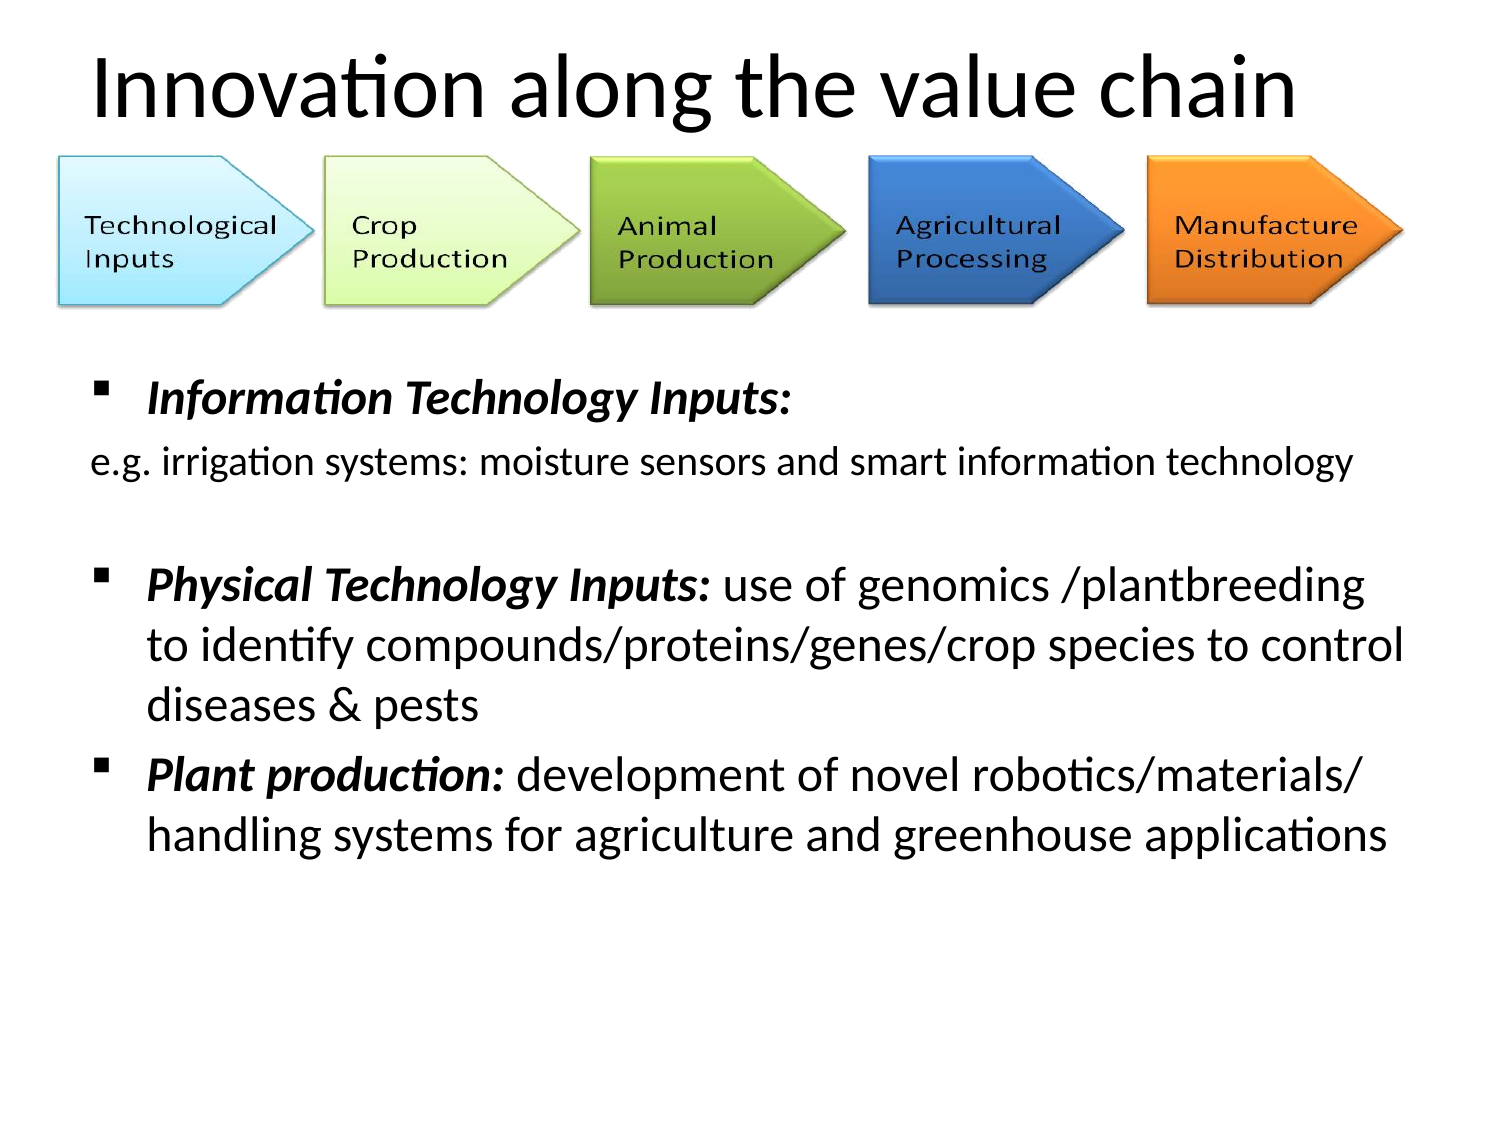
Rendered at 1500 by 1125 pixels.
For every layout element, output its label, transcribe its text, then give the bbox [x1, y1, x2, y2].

picture [49, 87, 1413, 314]
list Information Technology Inputs: e.g. irrigation systems: moisture sensors and smart information technology Physical Technology Inputs: use of genomics /plantbreeding to identify compounds/proteins/genes/crop species to control diseases & pests Plant production: development of novel robotics/materials/ handling systems for agriculture and greenhouse applications [75, 357, 1425, 875]
title Innovation along the value chain [75, 0, 1425, 175]
